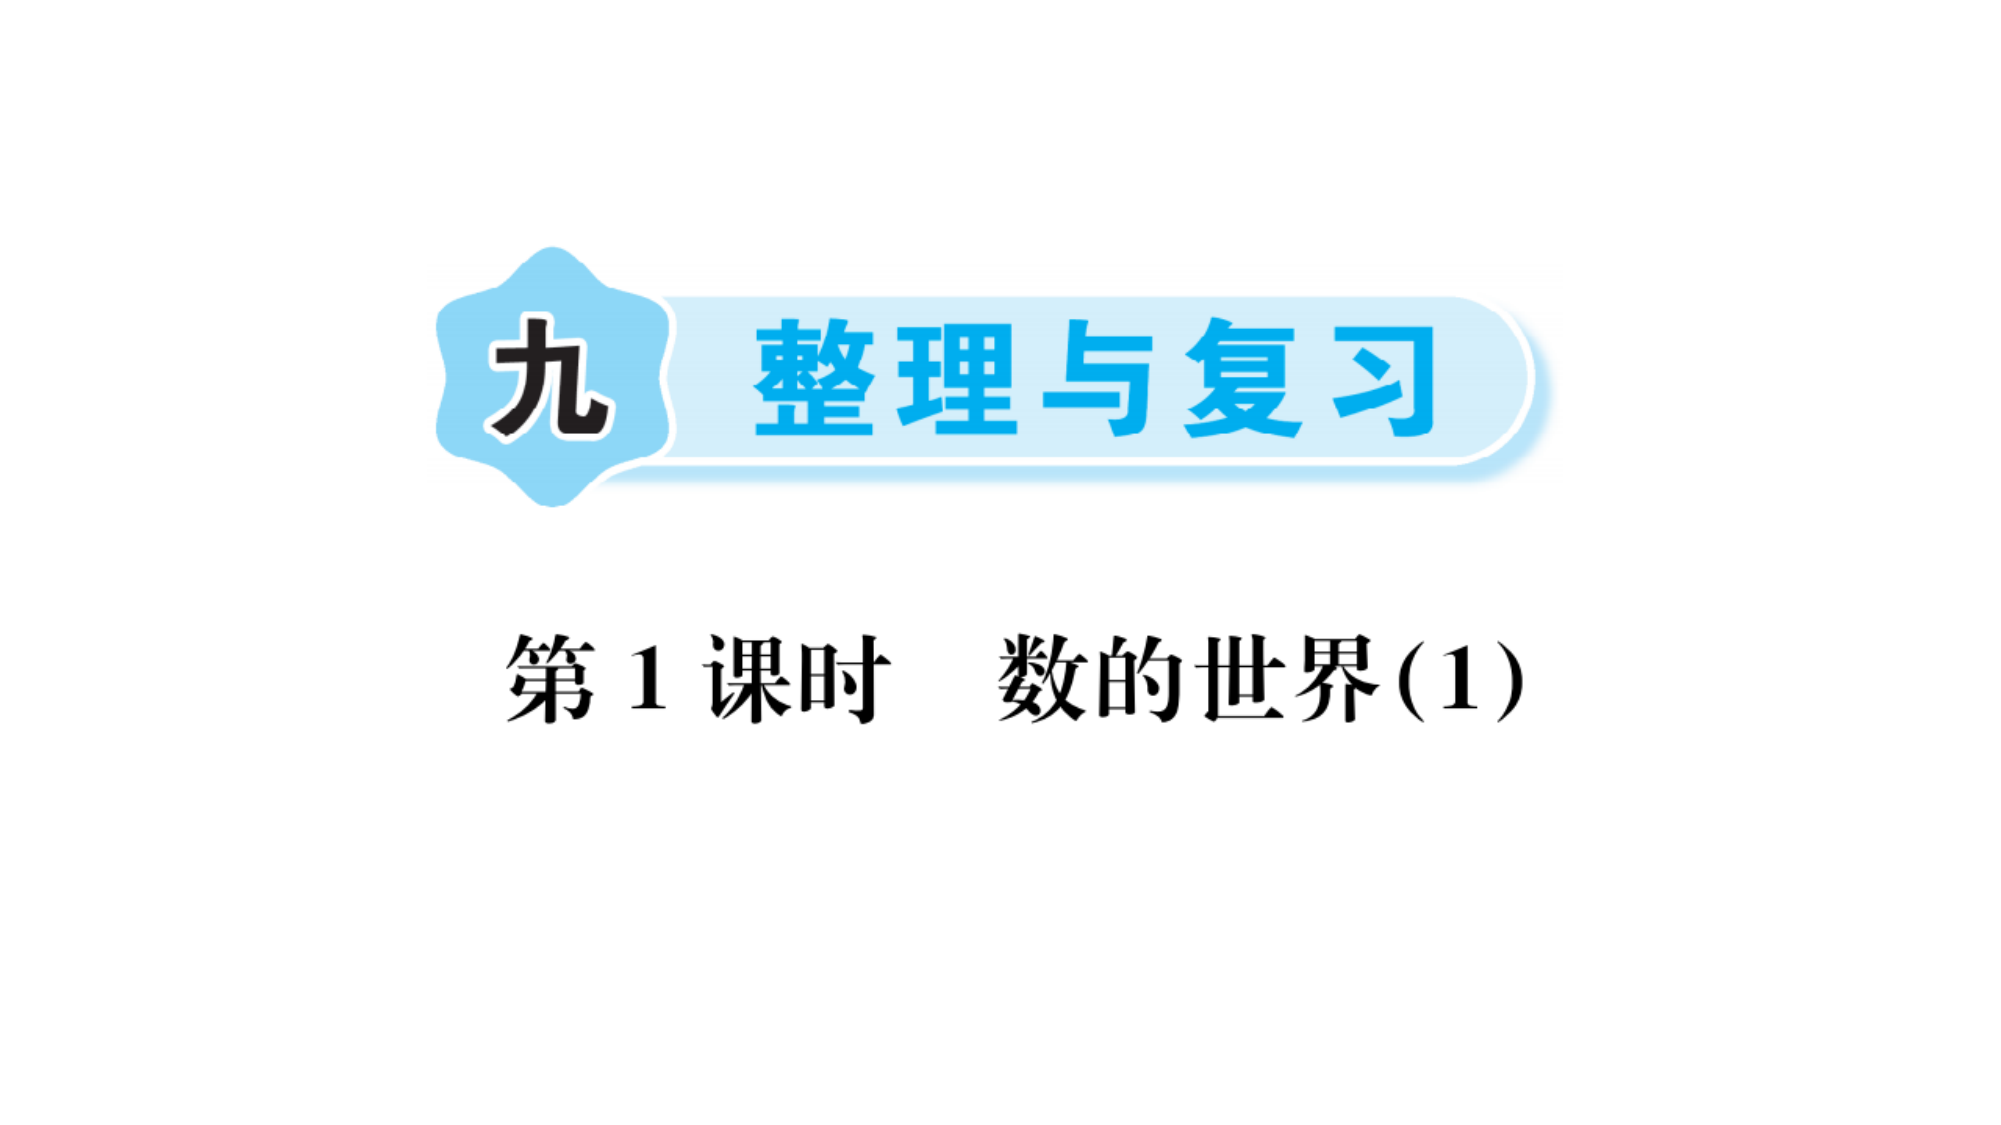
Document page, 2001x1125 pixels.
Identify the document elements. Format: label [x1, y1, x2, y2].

picture [480, 595, 1540, 748]
picture [416, 224, 1603, 520]
